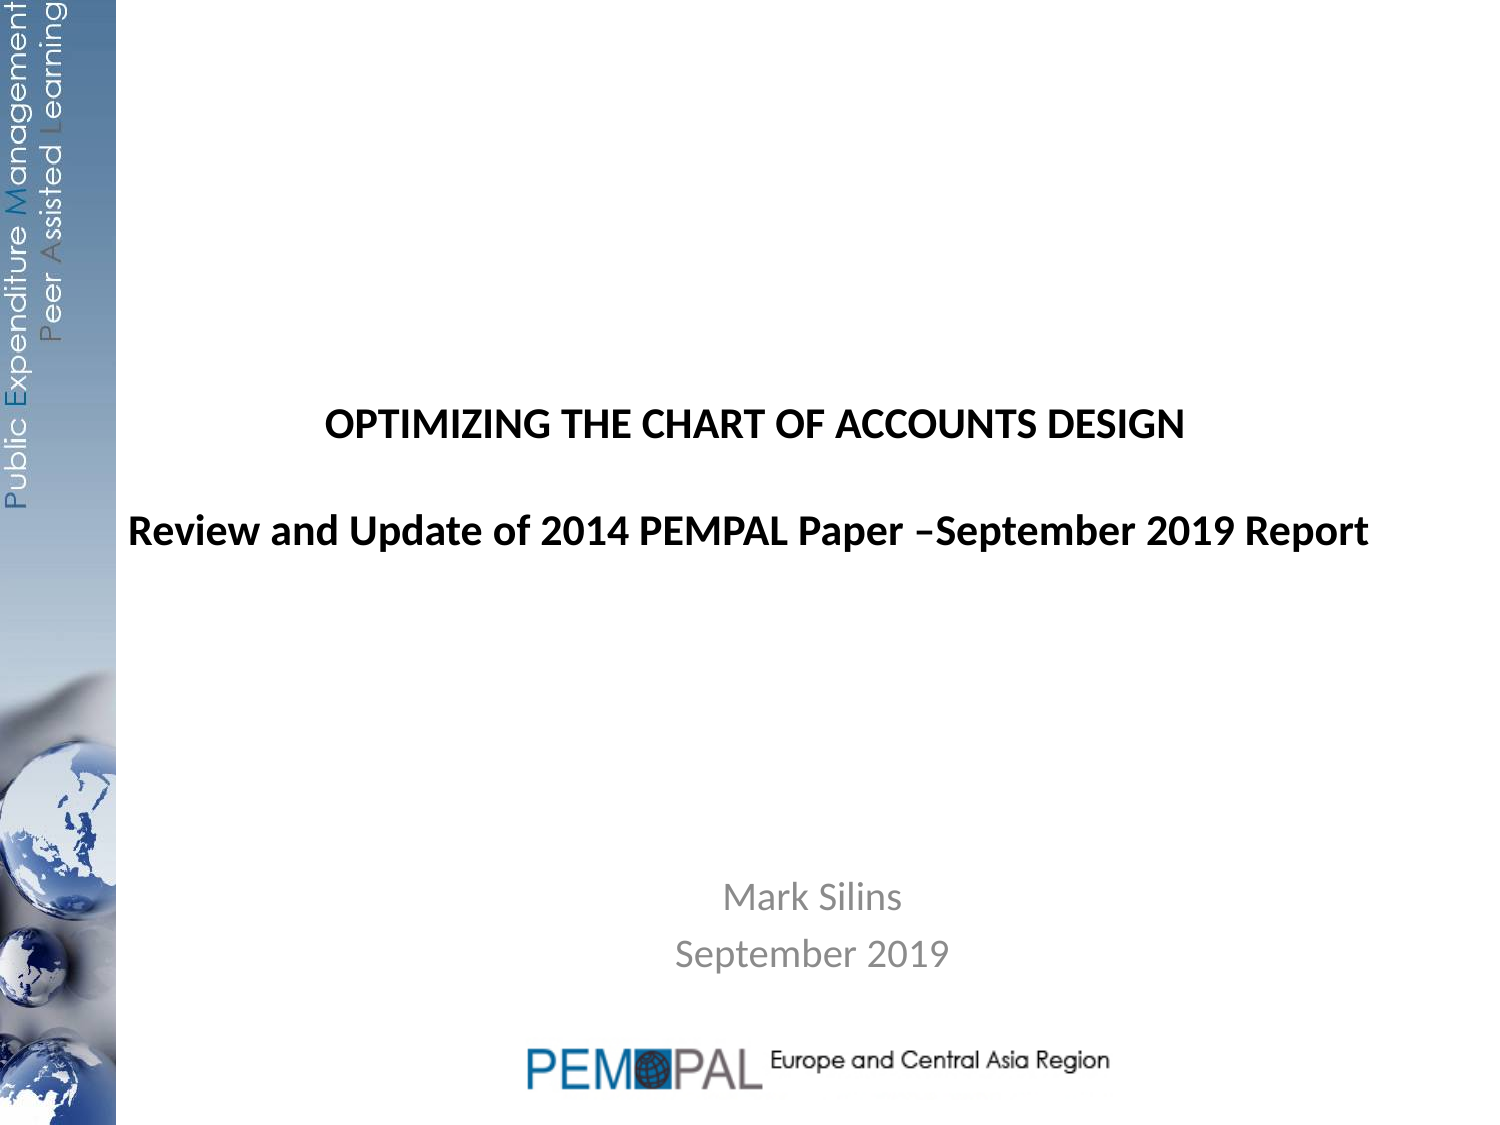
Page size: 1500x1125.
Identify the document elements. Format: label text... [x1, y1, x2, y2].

title OPTIMIZING THE CHART OF ACCOUNTS DESIGN Review and Update of 2014 PEMPAL Paper –September 2019 Report [112, 349, 1388, 591]
picture [0, 0, 116, 1125]
picture [525, 1037, 1113, 1100]
subtitle Mark Silins September 2019 [287, 699, 1338, 988]
